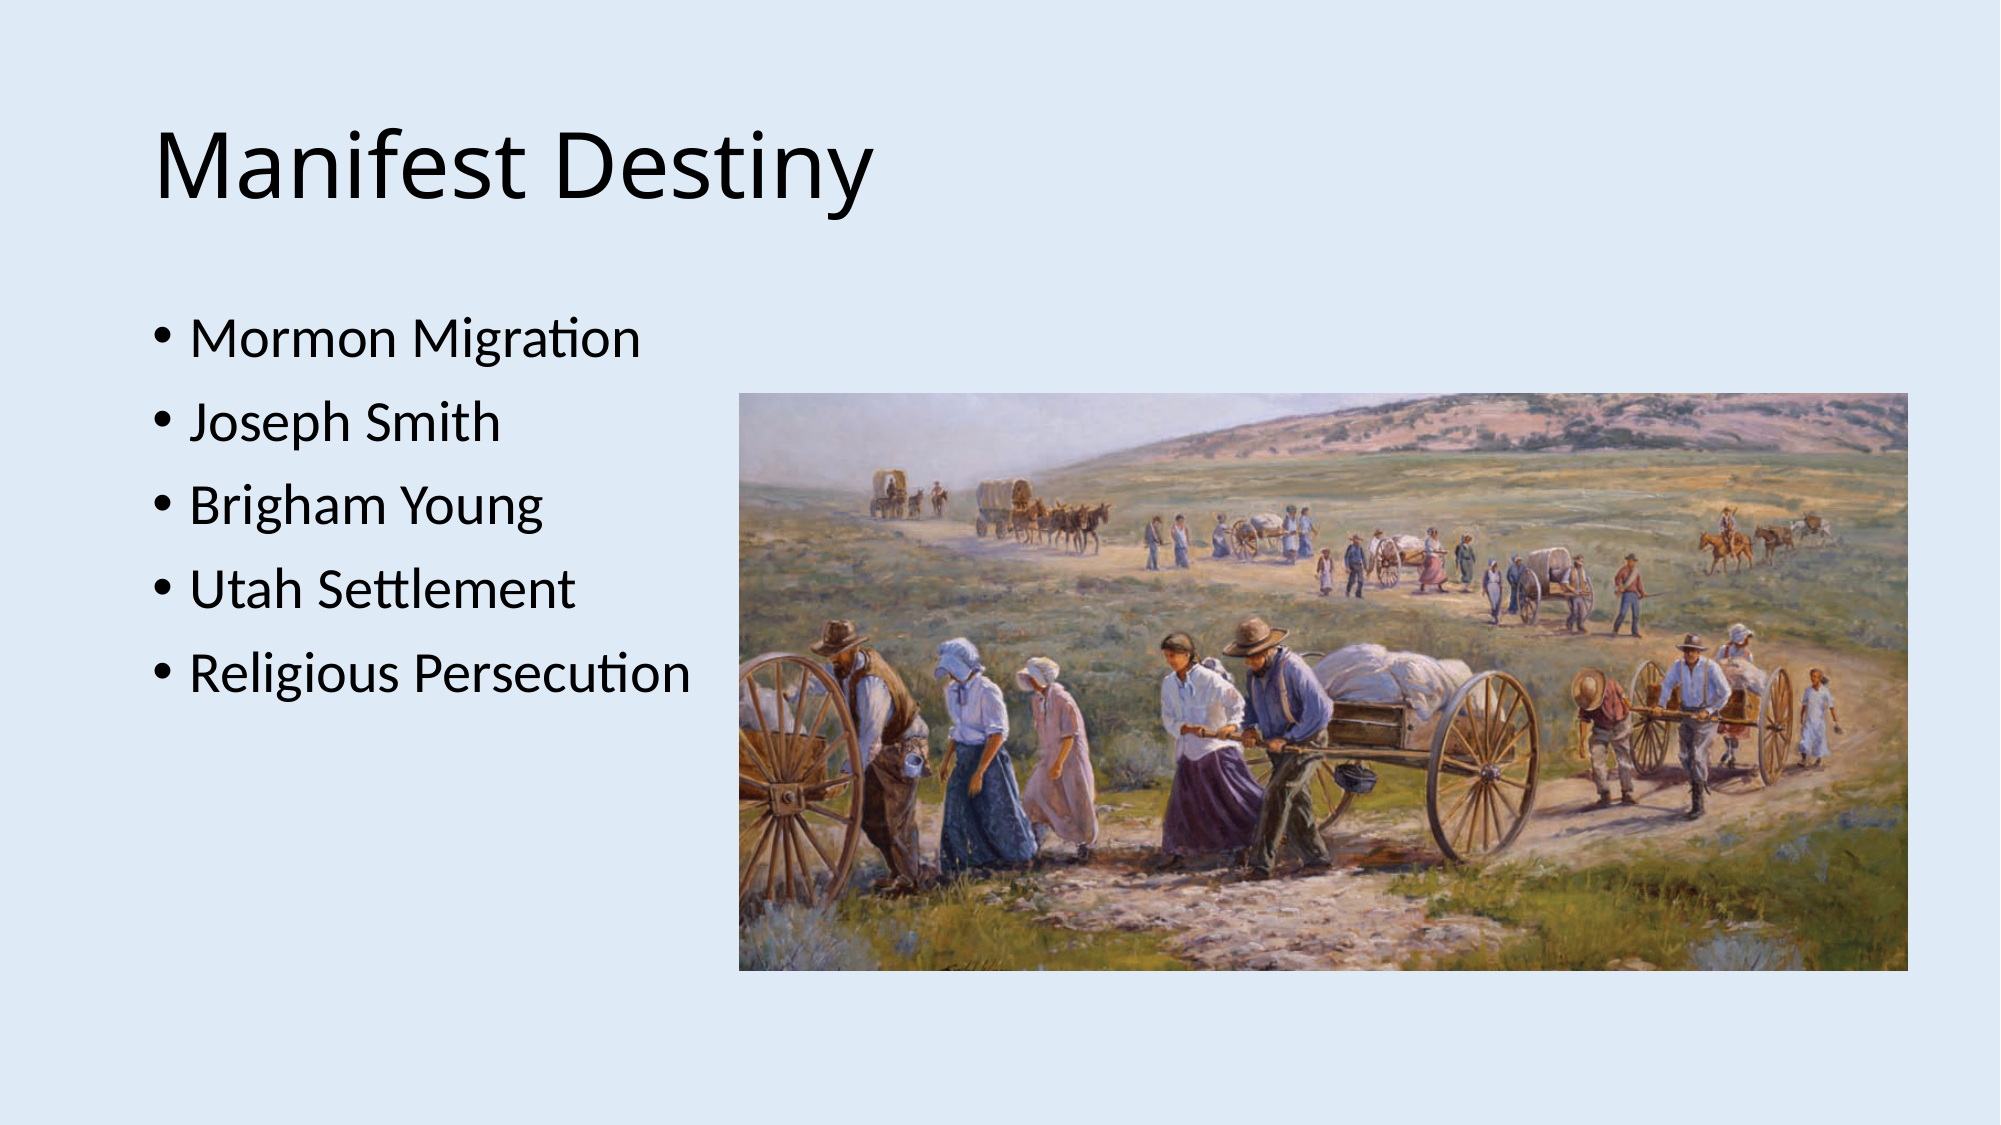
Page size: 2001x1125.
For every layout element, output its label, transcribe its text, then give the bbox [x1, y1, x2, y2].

picture [739, 393, 1908, 972]
title Manifest Destiny [137, 59, 1863, 278]
list Mormon Migration Joseph Smith Brigham Young Utah Settlement Religious Persecution [137, 299, 1863, 1014]
